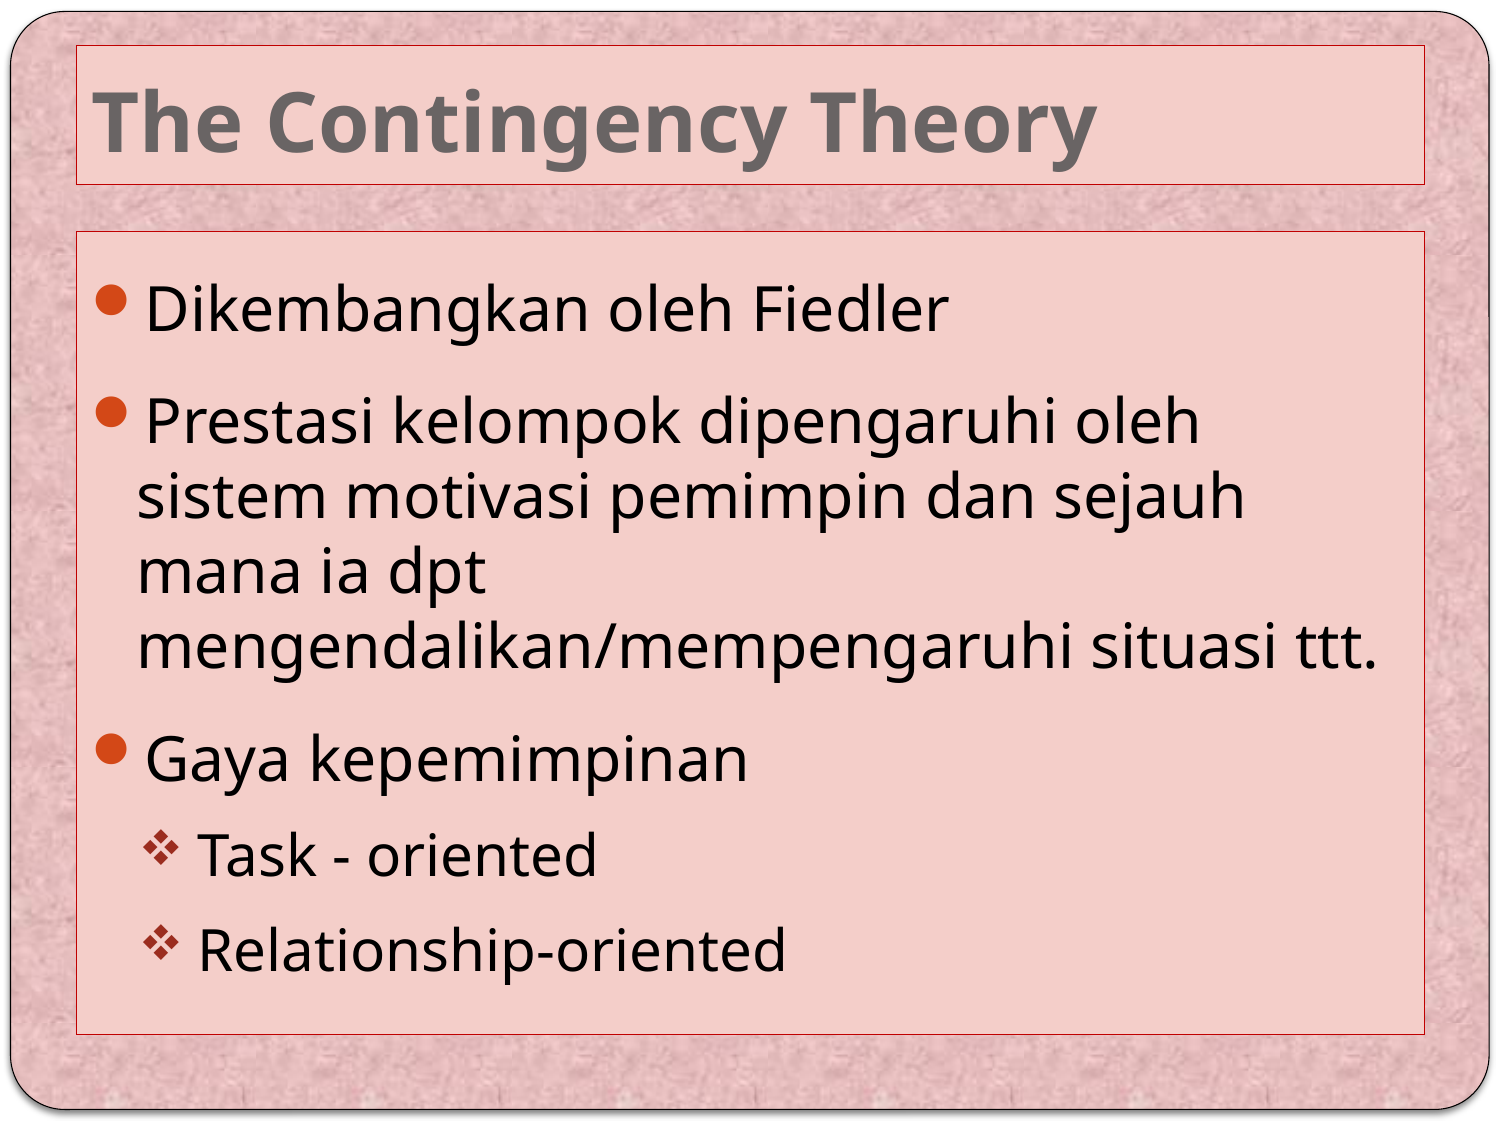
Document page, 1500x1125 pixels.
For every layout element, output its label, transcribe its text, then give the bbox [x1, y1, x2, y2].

list Dikembangkan oleh Fiedler Prestasi kelompok dipengaruhi oleh sistem motivasi pemimpin dan sejauh mana ia dpt mengendalikan/mempengaruhi situasi ttt. Gaya kepemimpinan Task - oriented Relationship-oriented [76, 231, 1425, 1035]
title The Contingency Theory [76, 45, 1425, 185]
picture [12, 12, 1488, 1108]
